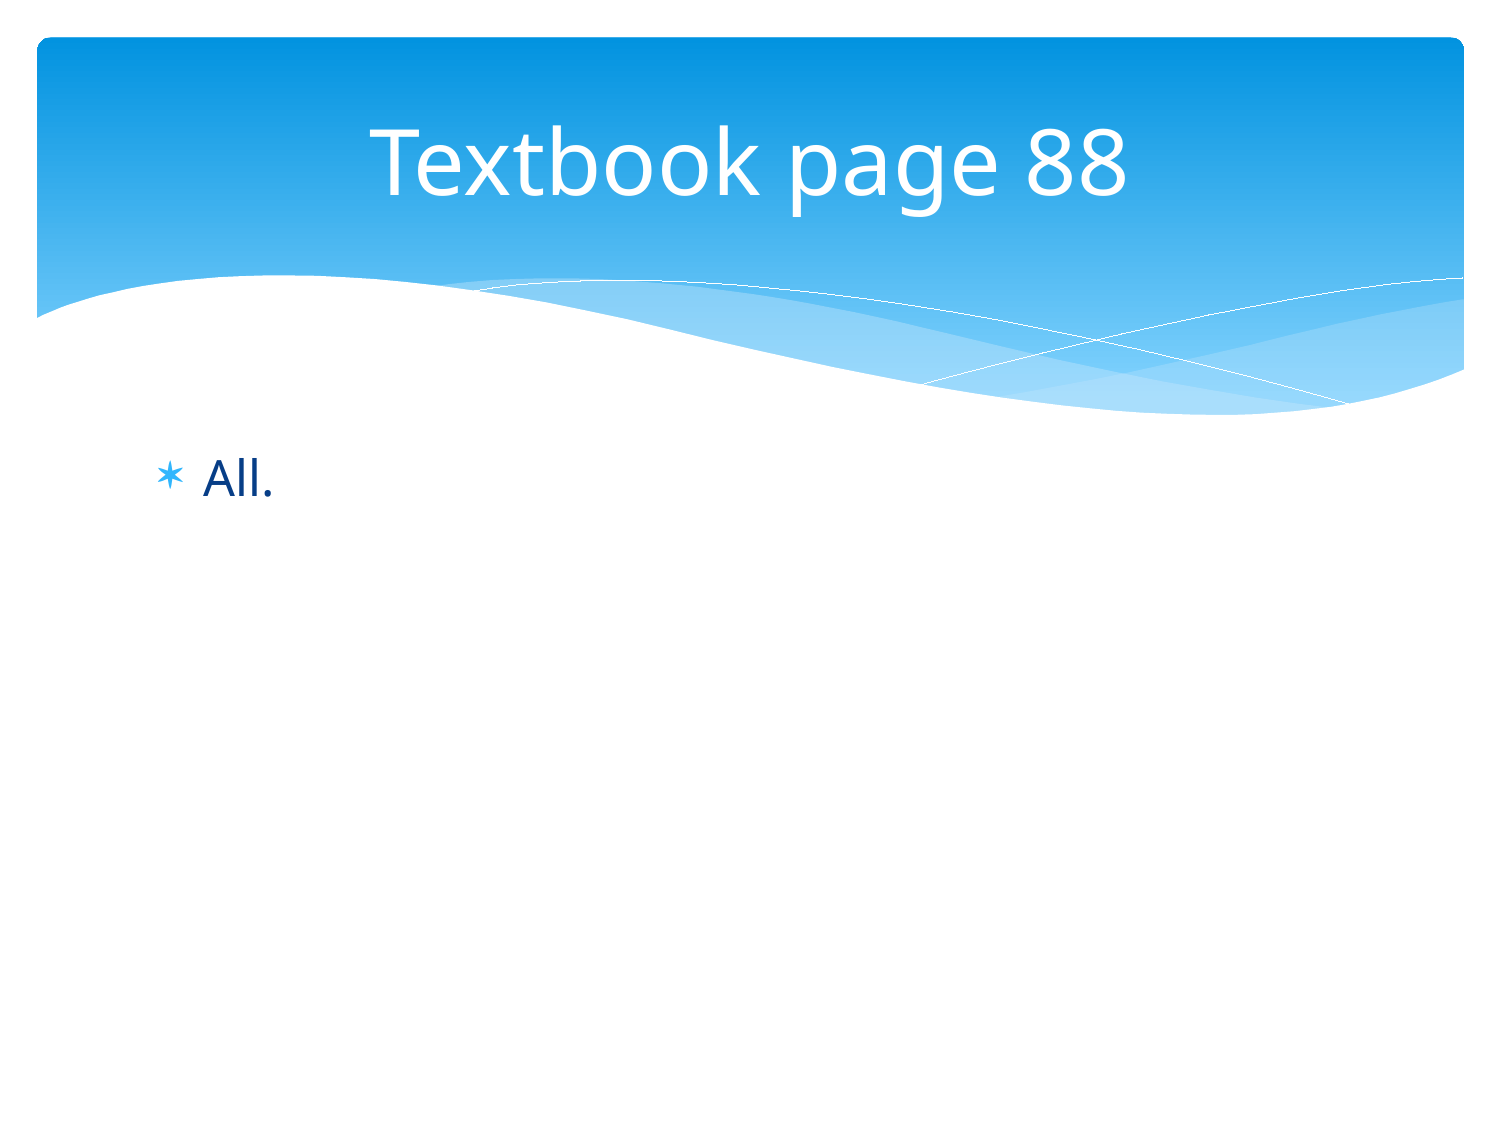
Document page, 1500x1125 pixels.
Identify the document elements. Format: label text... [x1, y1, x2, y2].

list All. [143, 438, 1359, 1005]
title Textbook page 88 [75, 55, 1425, 261]
